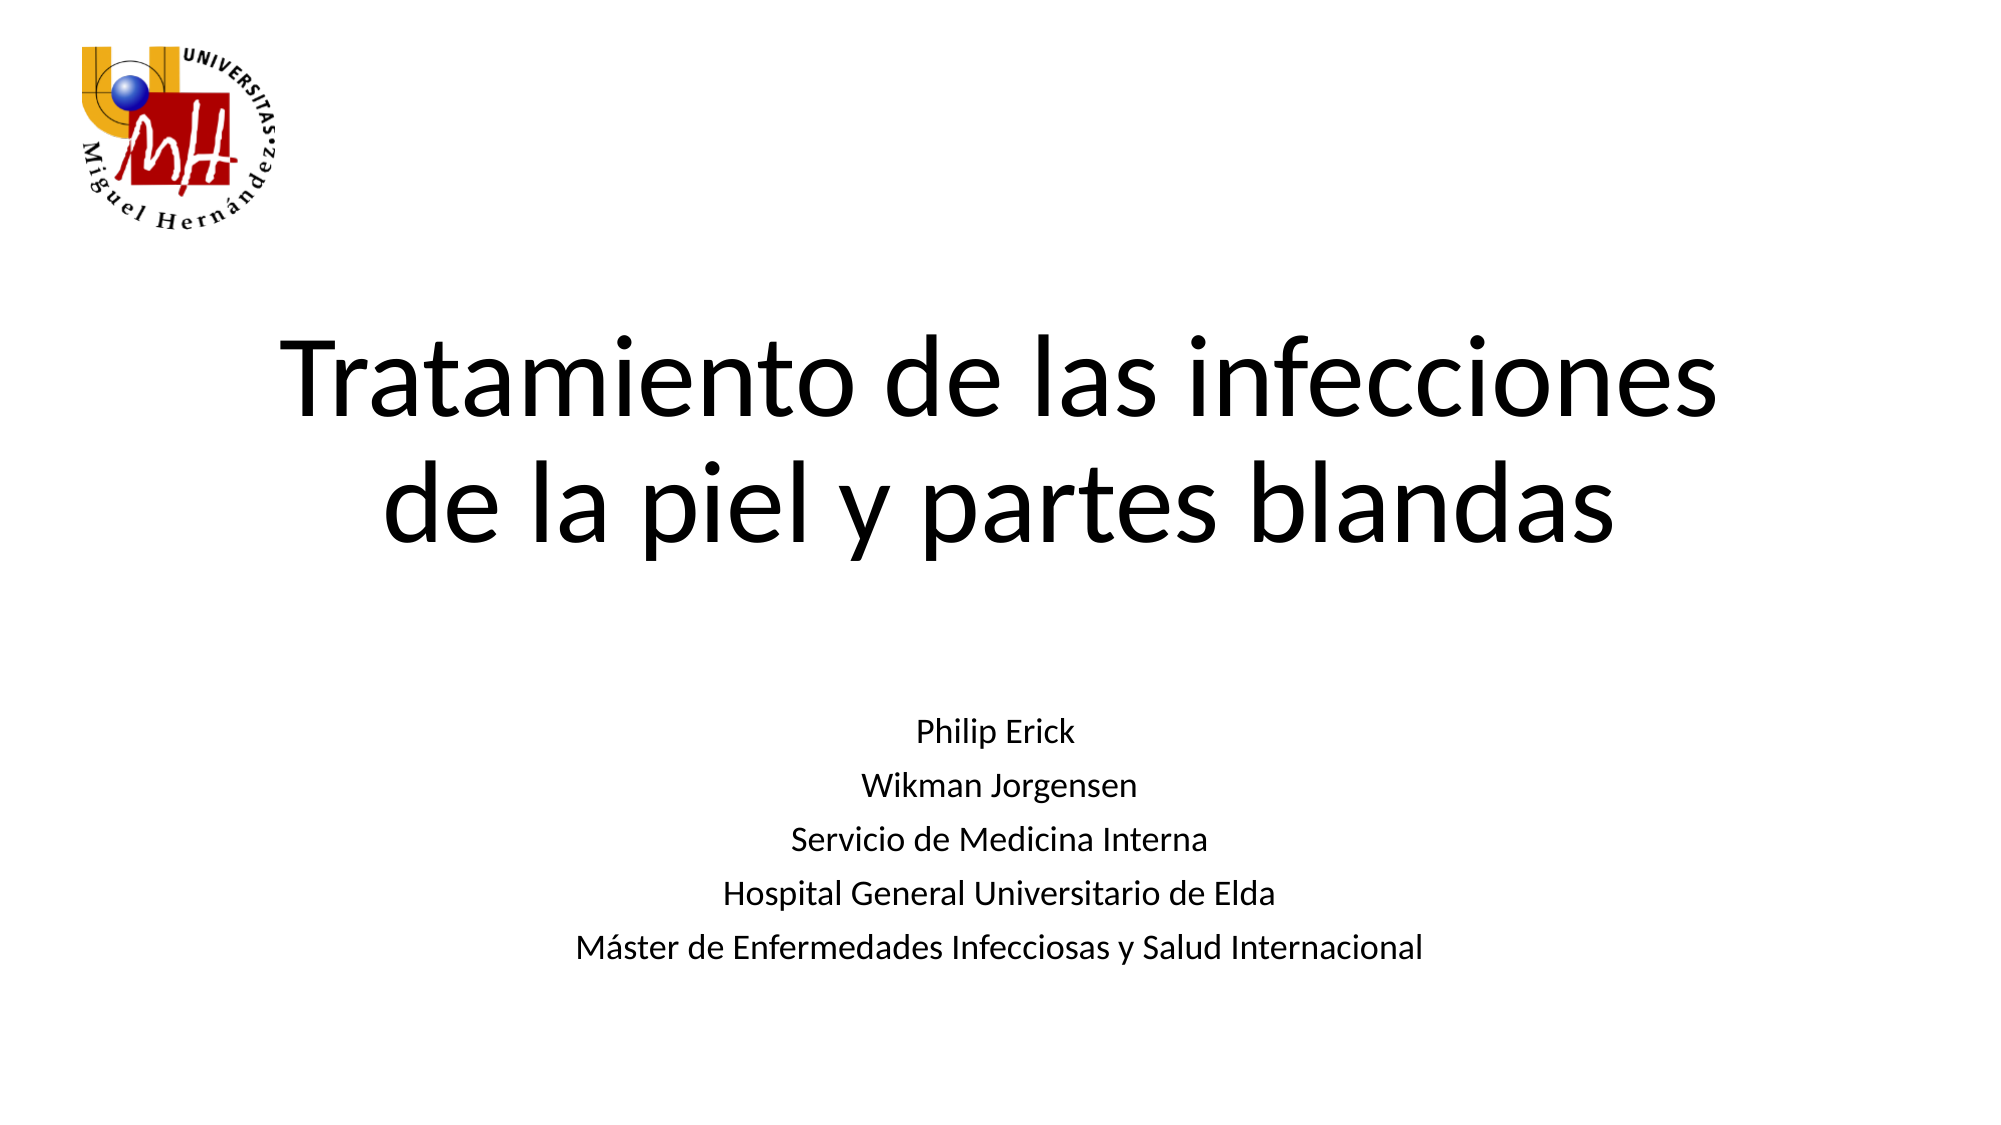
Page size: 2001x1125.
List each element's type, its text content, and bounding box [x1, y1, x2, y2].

subtitle Philip Erick Wikman Jorgensen Servicio de Medicina Interna Hospital General Universitario de Elda Máster de Enfermedades Infecciosas y Salud Internacional [249, 705, 1750, 977]
title Tratamiento de las infecciones de la piel y partes blandas [249, 184, 1750, 576]
picture [82, 40, 275, 234]
